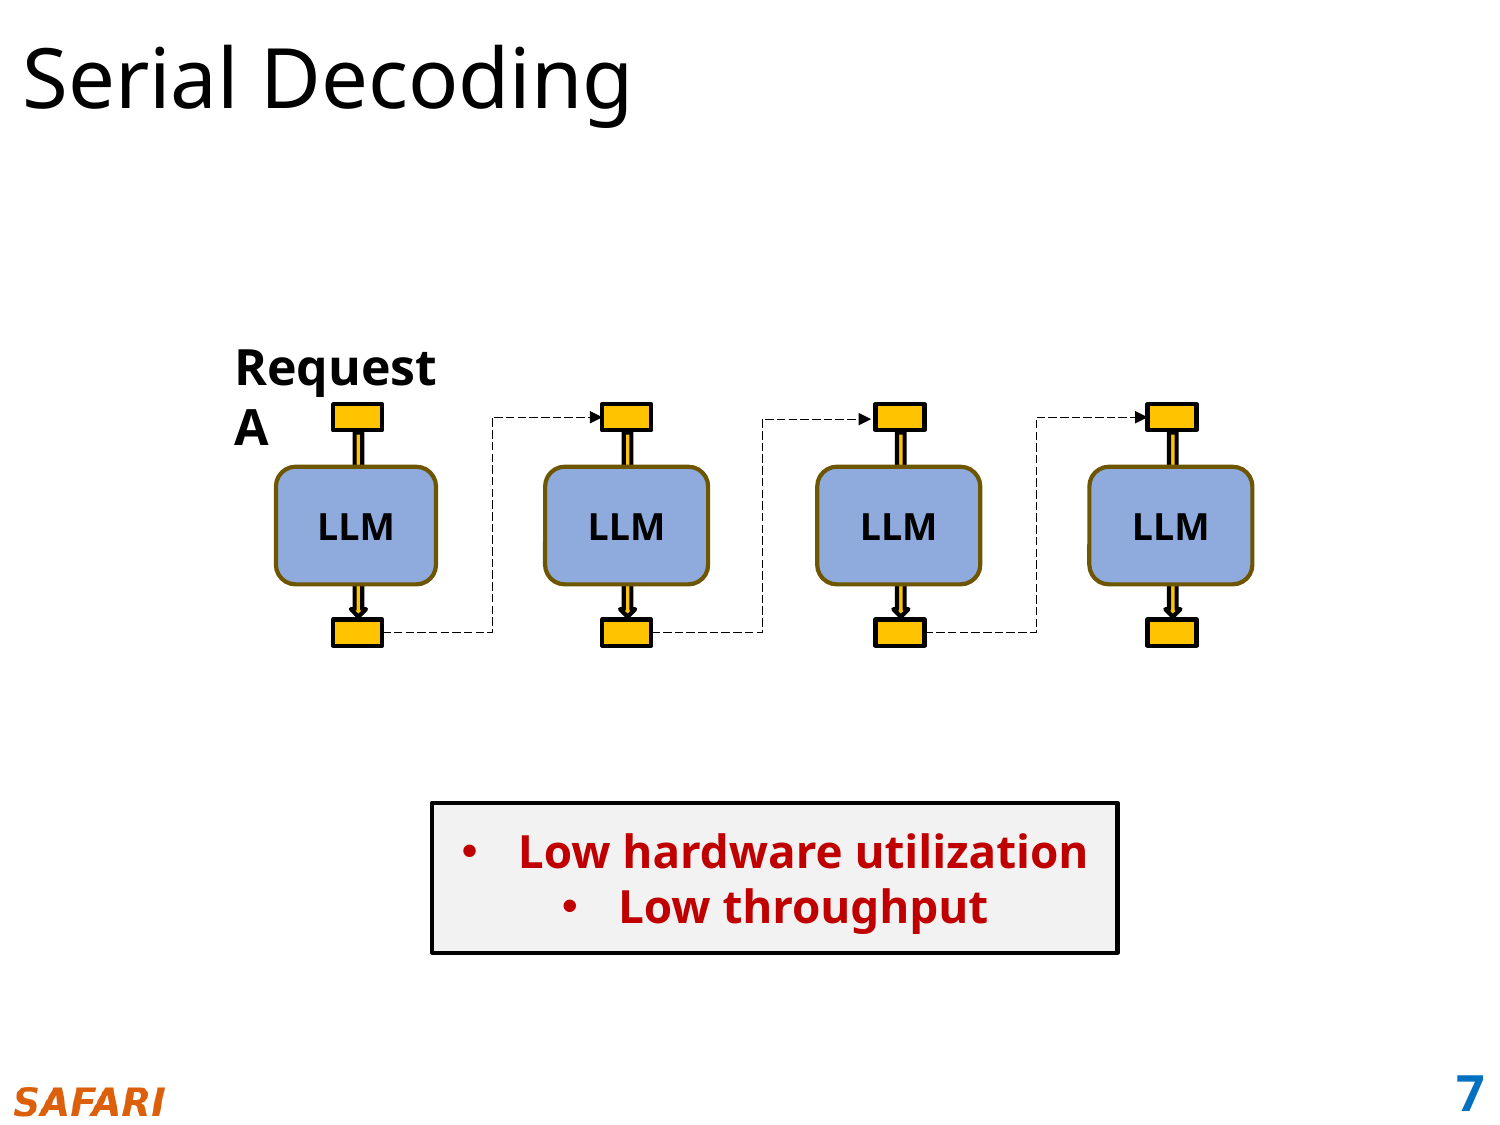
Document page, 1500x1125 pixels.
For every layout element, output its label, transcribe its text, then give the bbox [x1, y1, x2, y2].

slide_number 7 [1200, 1065, 1500, 1125]
text_box [1166, 432, 1179, 464]
text_box LLM [607, 464, 646, 587]
text_box Request A [219, 328, 496, 464]
text_box [891, 587, 911, 617]
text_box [381, 417, 603, 633]
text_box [651, 418, 872, 633]
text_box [924, 417, 1148, 633]
text_box [1163, 587, 1183, 617]
text_box [348, 587, 368, 617]
text_box [600, 402, 653, 432]
text_box [621, 432, 634, 464]
picture [12, 1079, 171, 1125]
text_box [873, 402, 927, 432]
text_box LLM [1152, 464, 1255, 587]
text_box [873, 617, 927, 648]
text_box LLM [876, 464, 919, 587]
text_box [1145, 402, 1199, 432]
text_box [600, 617, 653, 648]
text_box [331, 617, 384, 648]
title Serial Decoding [0, 0, 1500, 150]
text_box [1145, 617, 1199, 648]
text_box LLM [273, 464, 376, 587]
text_box Low hardware utilization Low throughput [430, 801, 1120, 955]
text_box [894, 432, 907, 464]
text_box [618, 587, 638, 617]
